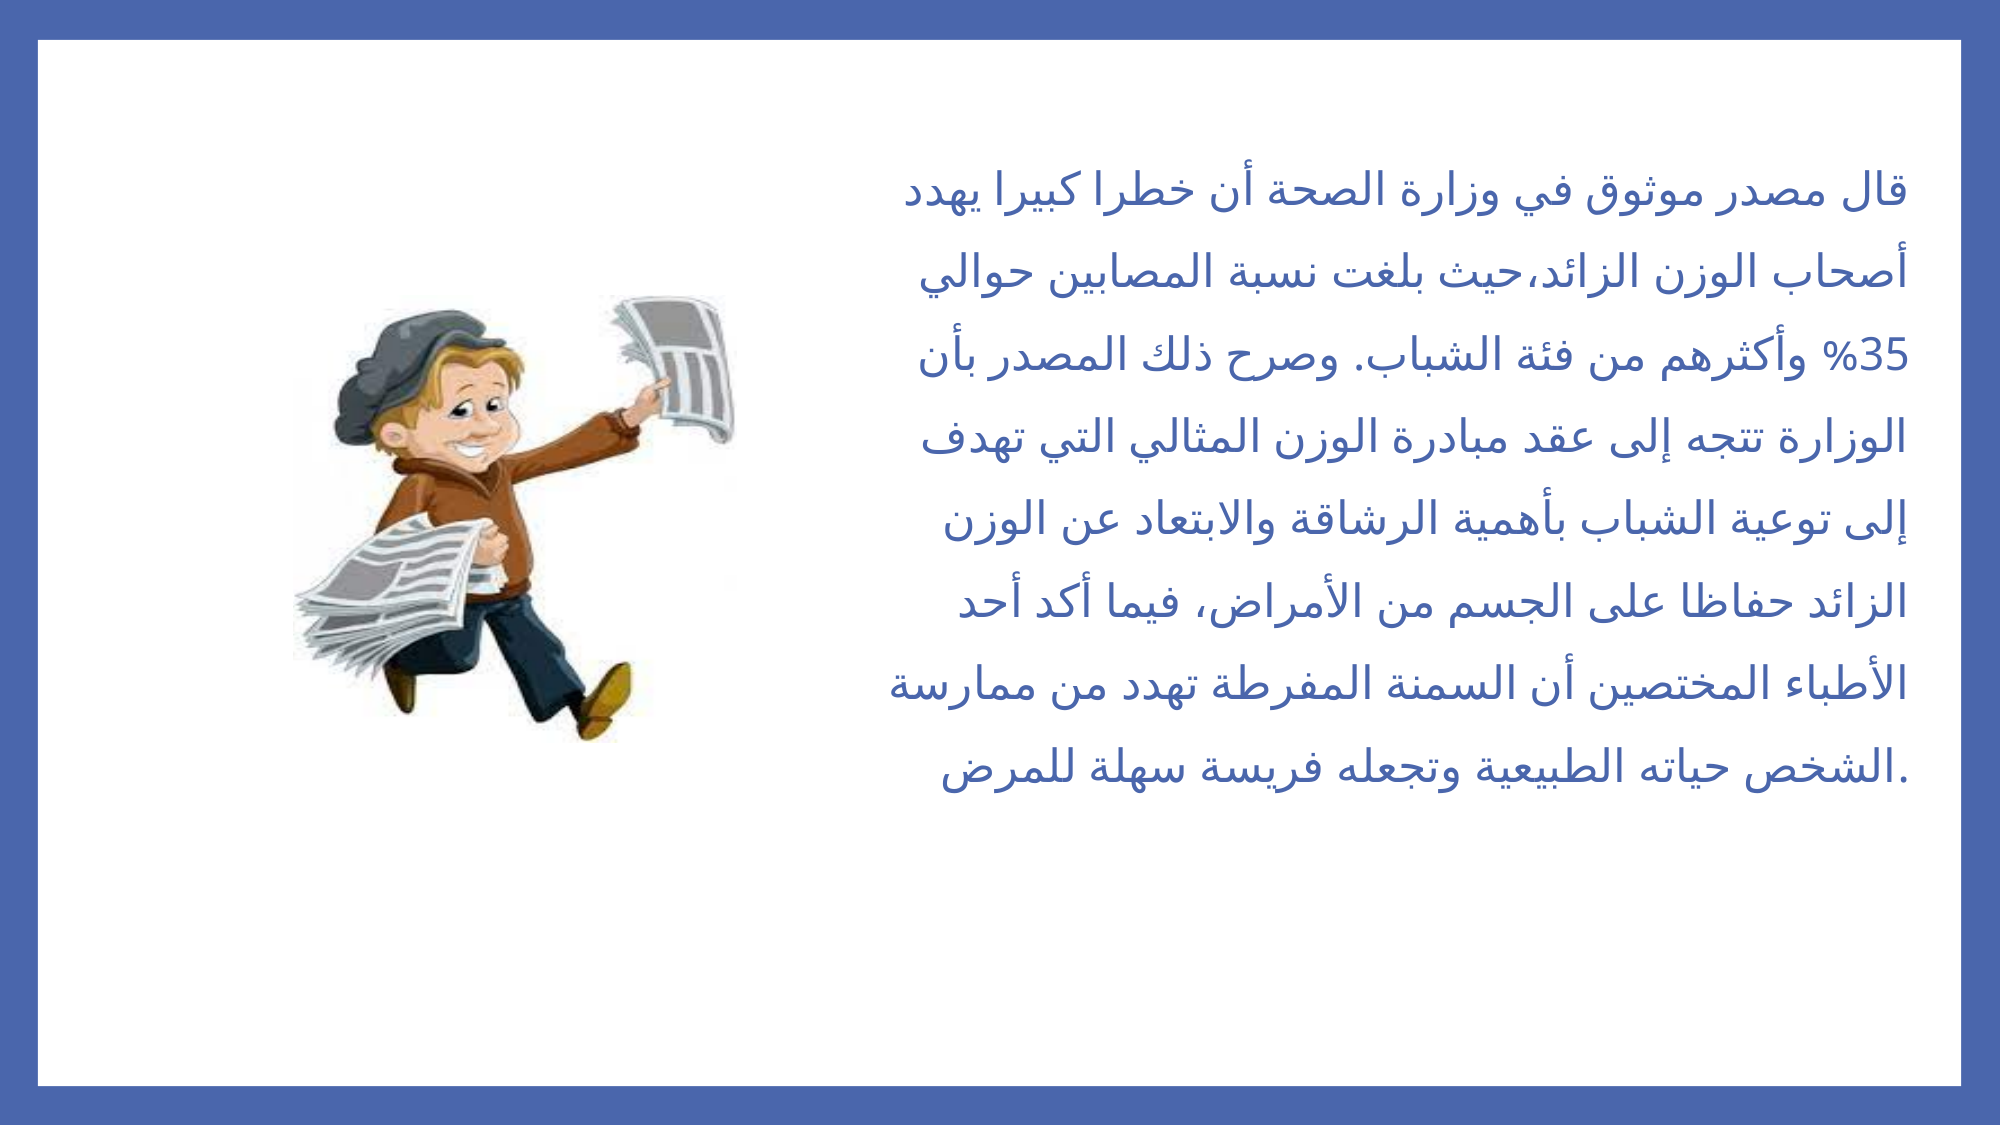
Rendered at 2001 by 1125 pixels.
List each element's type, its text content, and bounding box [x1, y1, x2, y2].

picture [293, 295, 737, 743]
list قال مصدر موثوق في وزارة الصحة أن خطرا كبيرا يهدد أصحاب الوزن الزائد،حيث بلغت نسبة المصابين حوالي 35% وأكثرهم من فئة الشباب. وصرح ذلك المصدر بأن الوزارة تتجه إلى عقد مبادرة الوزن المثالي التي تهدف إلى توعية الشباب بأهمية الرشاقة والابتعاد عن الوزن الزائد حفاظا على الجسم من الأمراض، فيما أكد أحد الأطباء المختصين أن السمنة المفرطة تهدد من ممارسة الشخص حياته الطبيعية وتجعله فريسة سهلة للمرض. [833, 124, 1925, 899]
